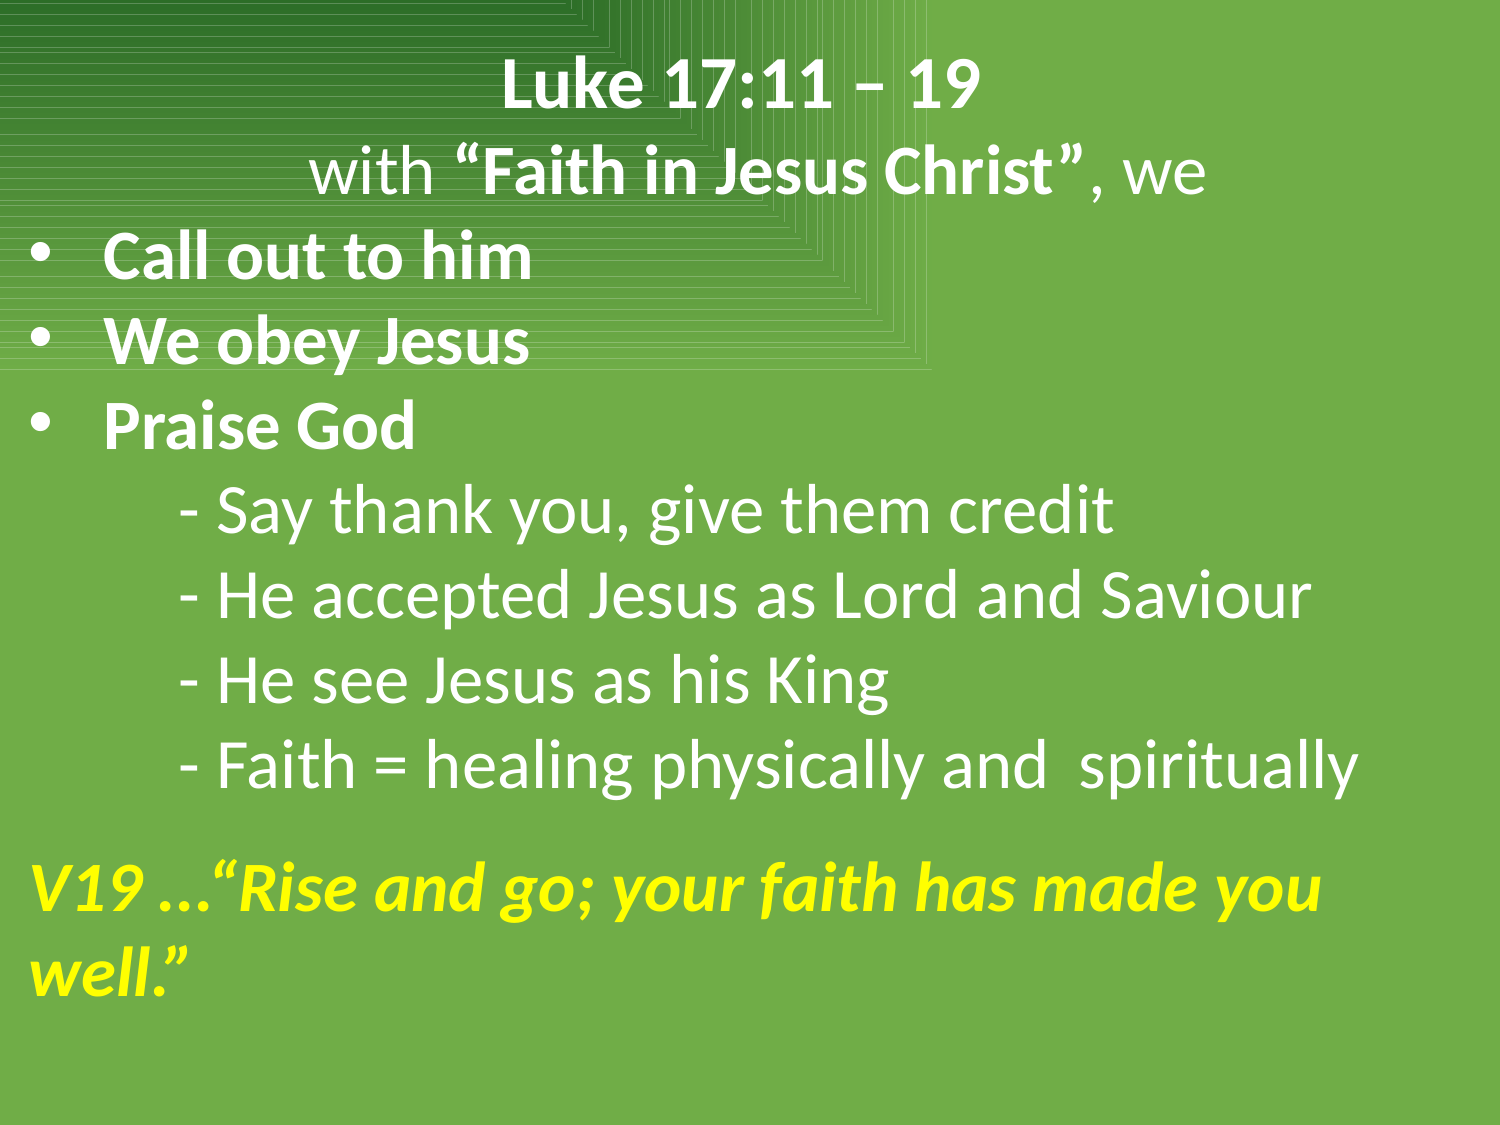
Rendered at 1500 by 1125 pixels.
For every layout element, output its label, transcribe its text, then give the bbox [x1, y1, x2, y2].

subtitle Luke 17:11 – 19 with “Faith in Jesus Christ”, we Call out to him We obey Jesus Praise God - Say thank you, give them credit - He accepted Jesus as Lord and Saviour - He see Jesus as his King - Faith = healing physically and spiritually V19 ...“Rise and go; your faith has made you well.” [13, 26, 1487, 1112]
